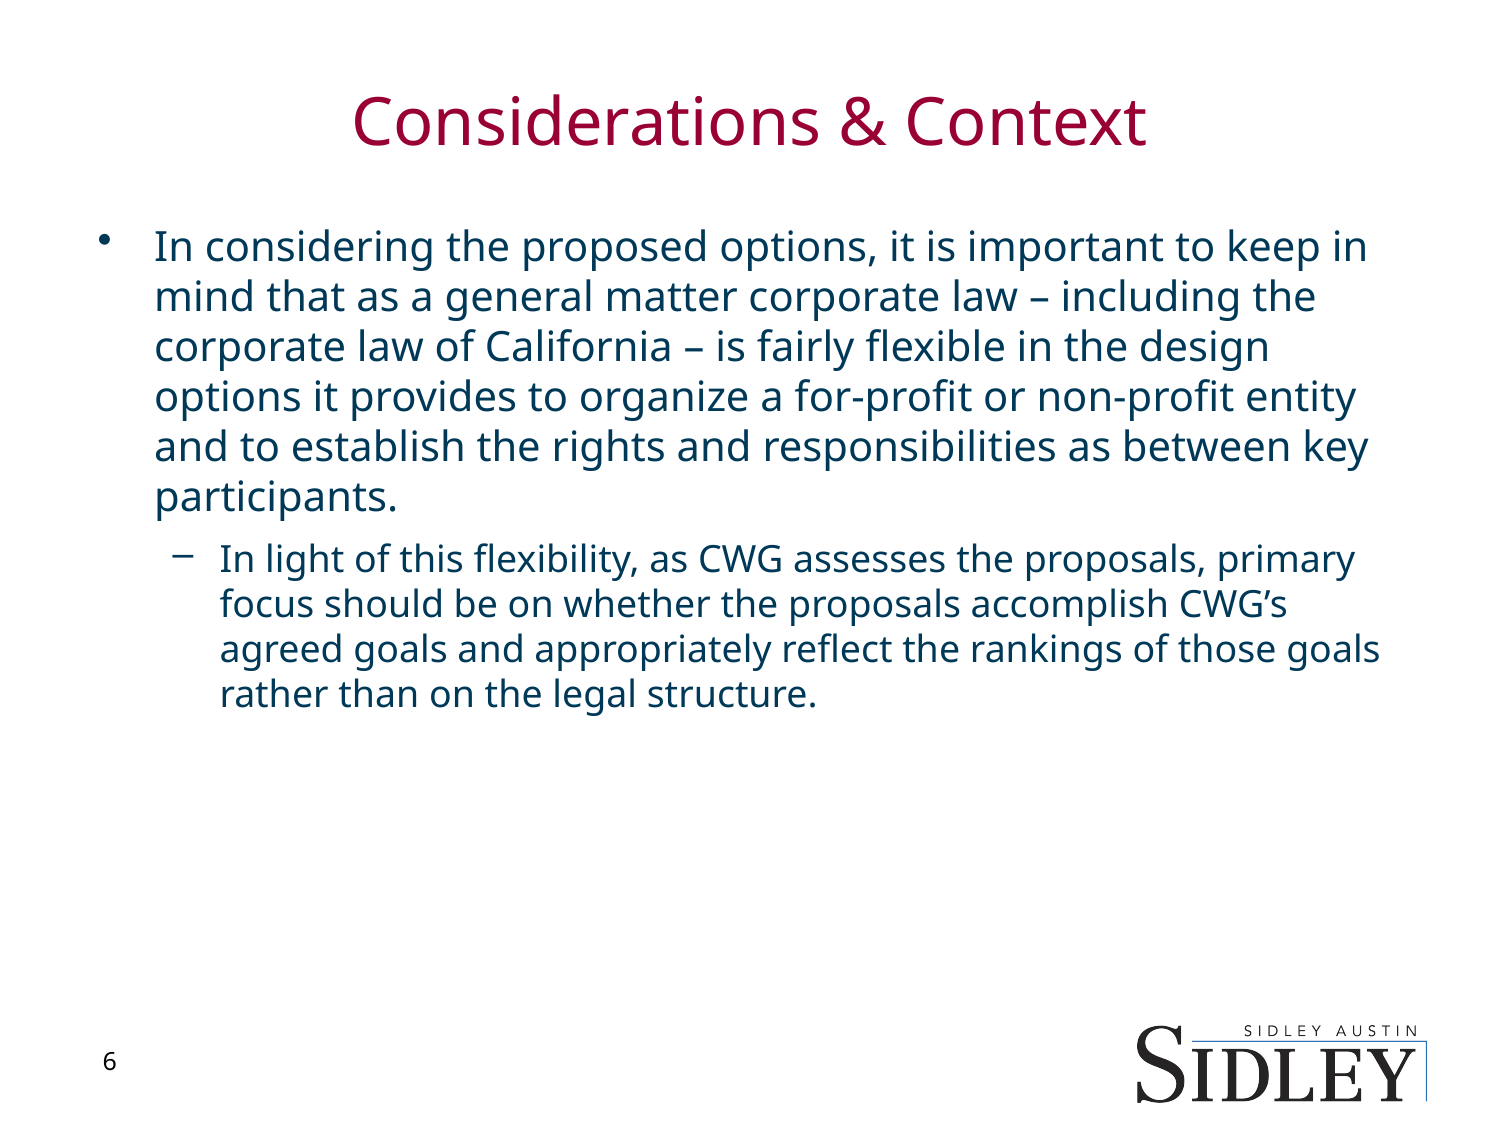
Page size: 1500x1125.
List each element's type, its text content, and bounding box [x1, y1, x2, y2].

list In considering the proposed options, it is important to keep in mind that as a general matter corporate law – including the corporate law of California – is fairly flexible in the design options it provides to organize a for-profit or non-profit entity and to establish the rights and responsibilities as between key participants. In light of this flexibility, as CWG assesses the proposals, primary focus should be on whether the proposals accomplish CWG’s agreed goals and appropriately reflect the rankings of those goals rather than on the legal structure. [82, 212, 1426, 988]
title Considerations & Context [82, 24, 1418, 212]
picture [1137, 1025, 1427, 1103]
slide_number 6 [87, 1037, 401, 1098]
